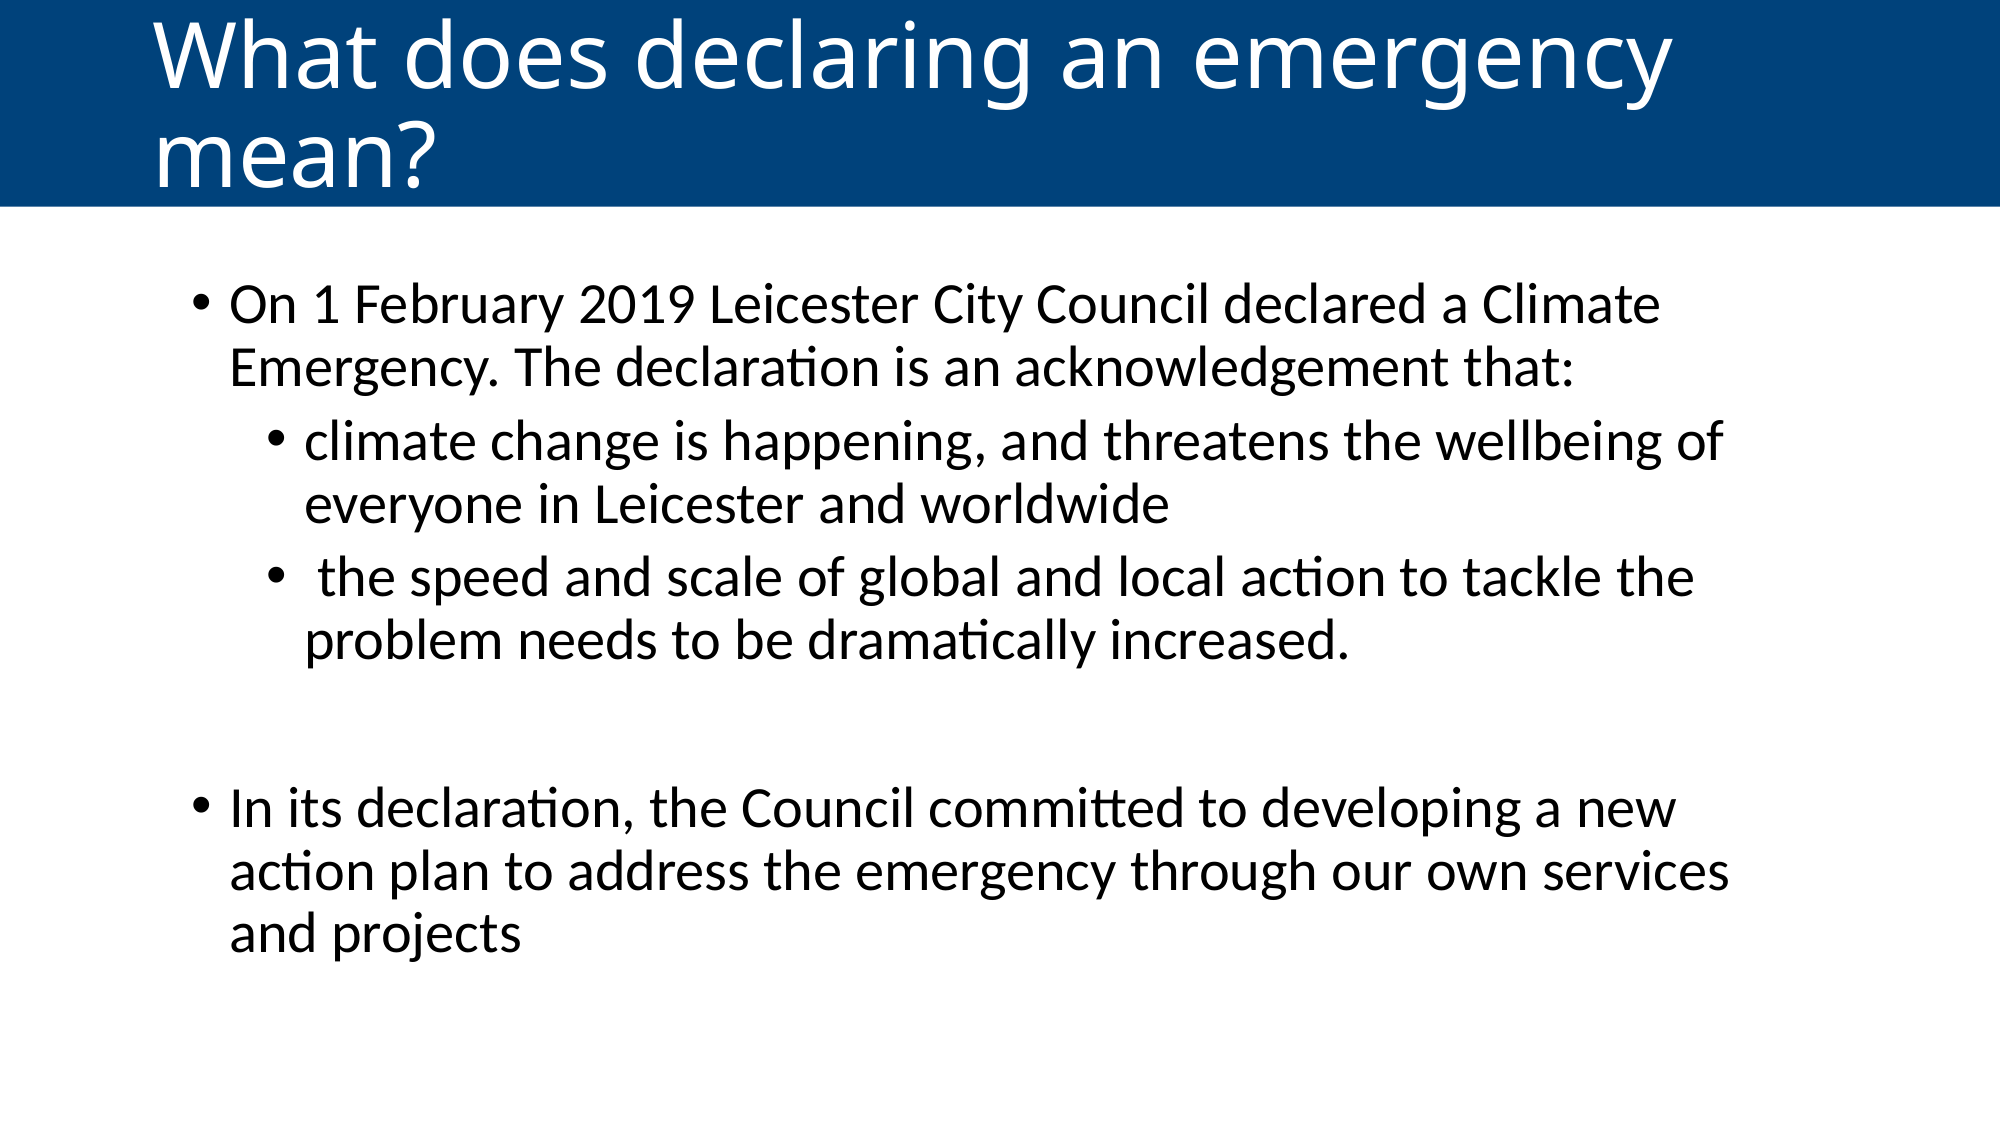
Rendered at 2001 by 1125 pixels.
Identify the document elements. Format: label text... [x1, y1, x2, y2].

title What does declaring an emergency mean? [137, 0, 1863, 218]
list On 1 February 2019 Leicester City Council declared a Climate Emergency. The declaration is an acknowledgement that: climate change is happening, and threatens the wellbeing of everyone in Leicester and worldwide the speed and scale of global and local action to tackle the problem needs to be dramatically increased. In its declaration, the Council committed to developing a new action plan to address the emergency through our own services and projects [176, 266, 1752, 985]
